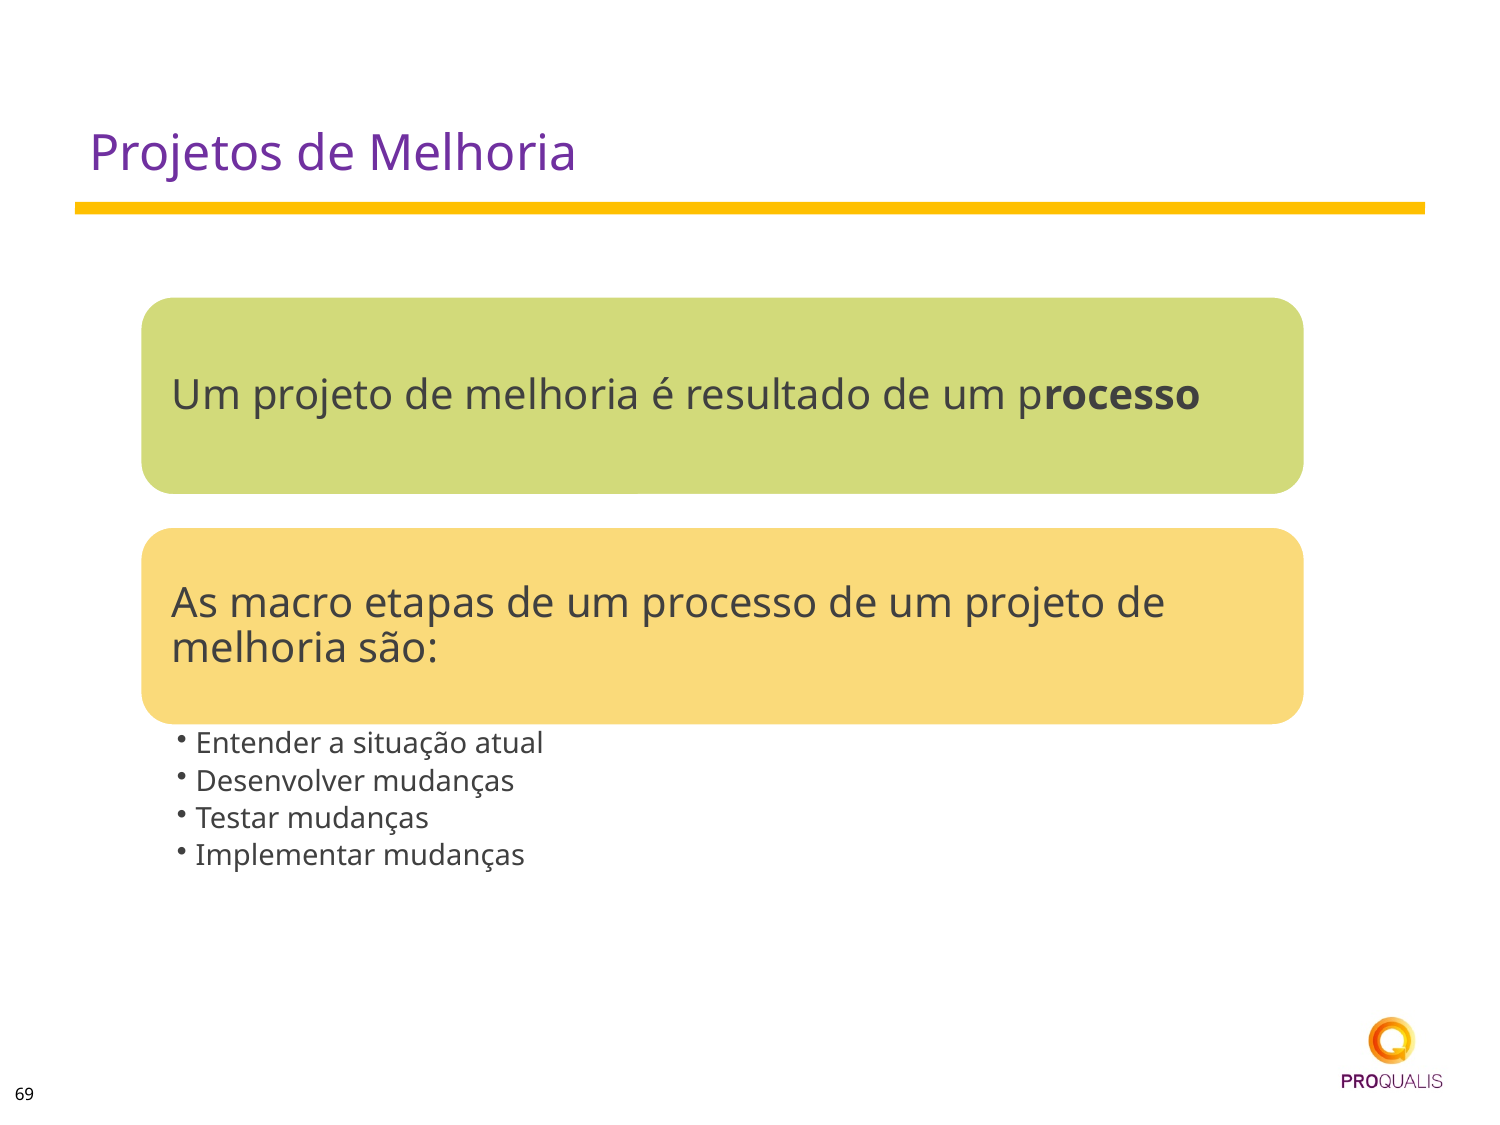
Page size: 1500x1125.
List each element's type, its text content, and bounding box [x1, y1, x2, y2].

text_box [139, 221, 1306, 977]
picture [1327, 1010, 1451, 1095]
title Projetos de Melhoria [75, 37, 1425, 188]
